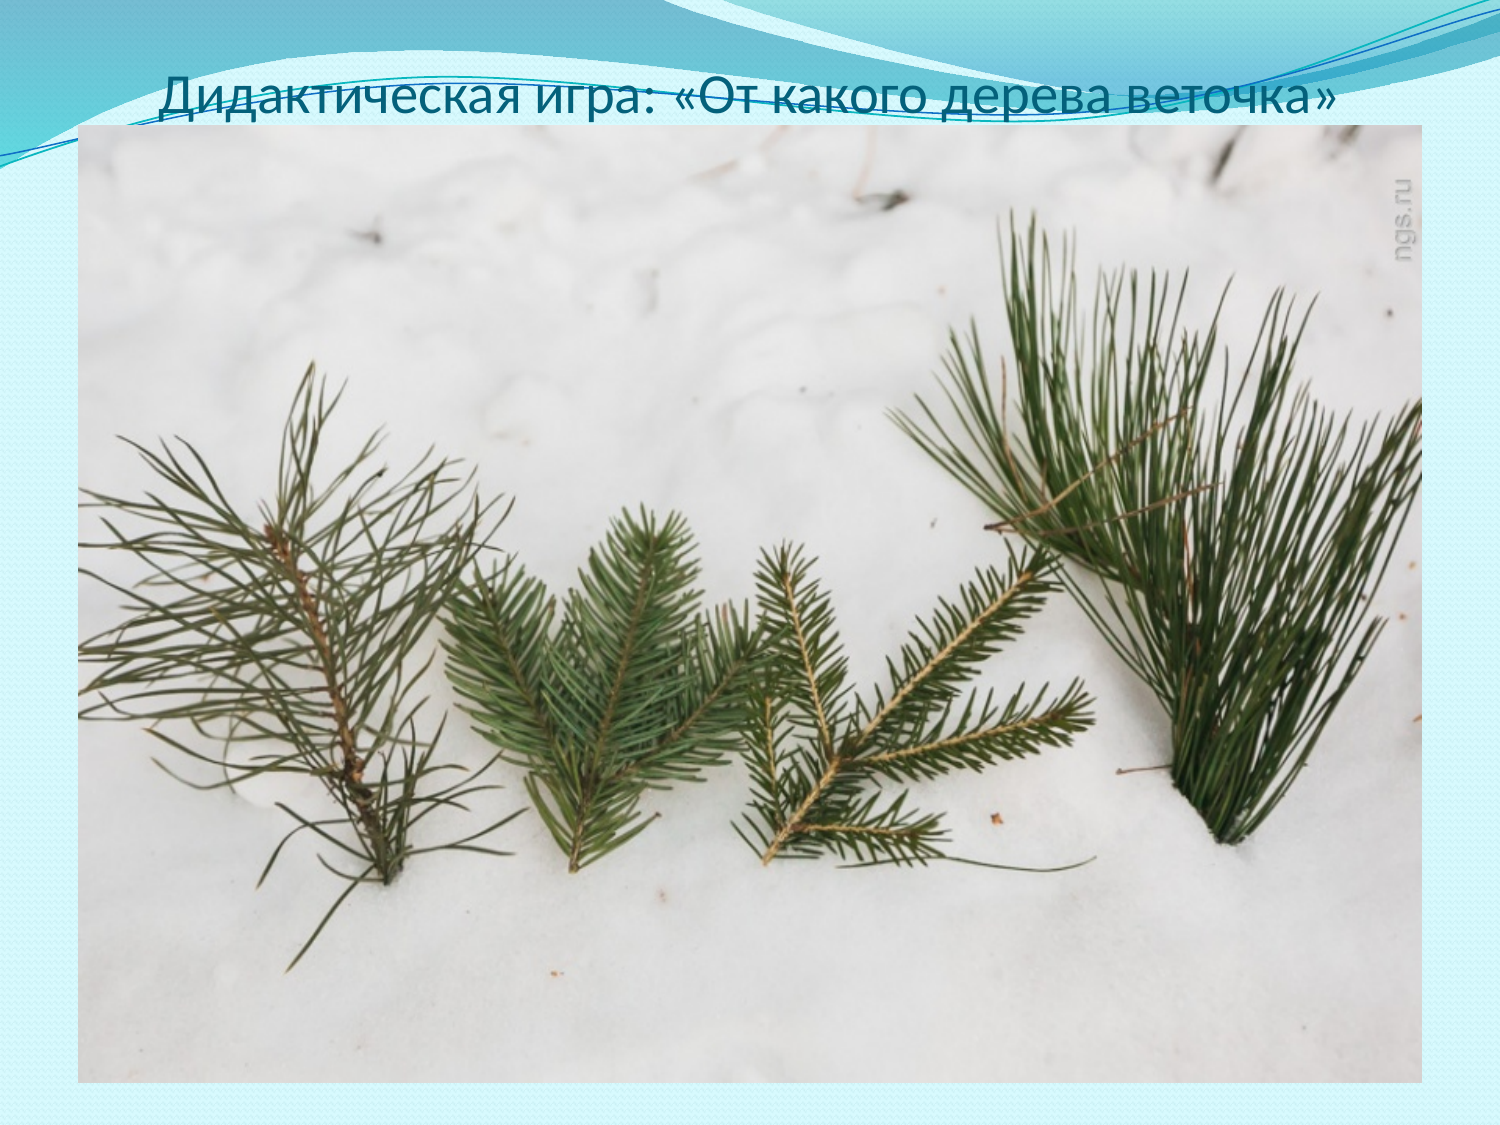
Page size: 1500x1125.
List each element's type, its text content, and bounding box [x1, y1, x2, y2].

title Дидактическая игра: «От какого дерева веточка» [75, 0, 1425, 126]
picture [77, 125, 1423, 1083]
